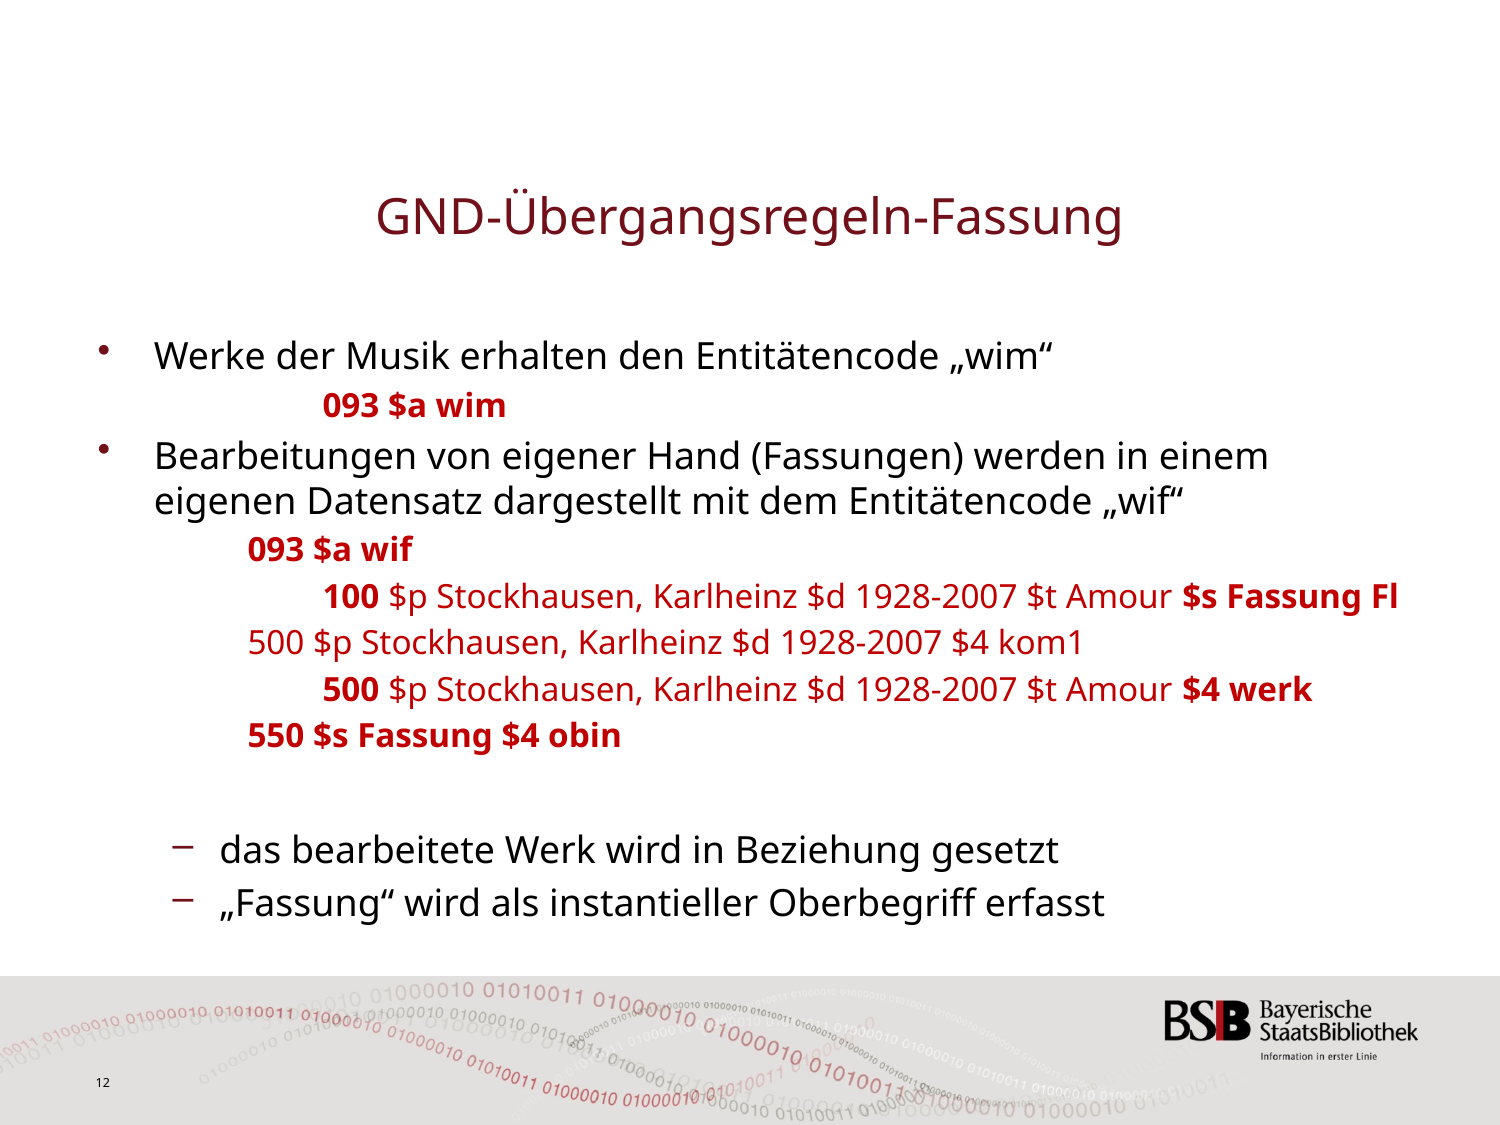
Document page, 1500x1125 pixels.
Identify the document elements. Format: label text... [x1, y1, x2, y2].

title GND-Übergangsregeln-Fassung [82, 177, 1417, 288]
picture [0, 976, 1500, 1125]
list Werke der Musik erhalten den Entitätencode „wim“ 093 $a wim Bearbeitungen von eigener Hand (Fassungen) werden in einem eigenen Datensatz dargestellt mit dem Entitätencode „wif“ 093 $a wif 100 $p Stockhausen, Karlheinz $d 1928-2007 $t Amour $s Fassung Fl 500 $p Stockhausen, Karlheinz $d 1928-2007 $4 kom1 500 $p Stockhausen, Karlheinz $d 1928-2007 $t Amour $4 werk 550 $s Fassung $4 obin das bearbeitete Werk wird in Beziehung gesetzt „Fassung“ wird als instantieller Oberbegriff erfasst [82, 324, 1417, 976]
slide_number 12 [80, 1067, 388, 1125]
